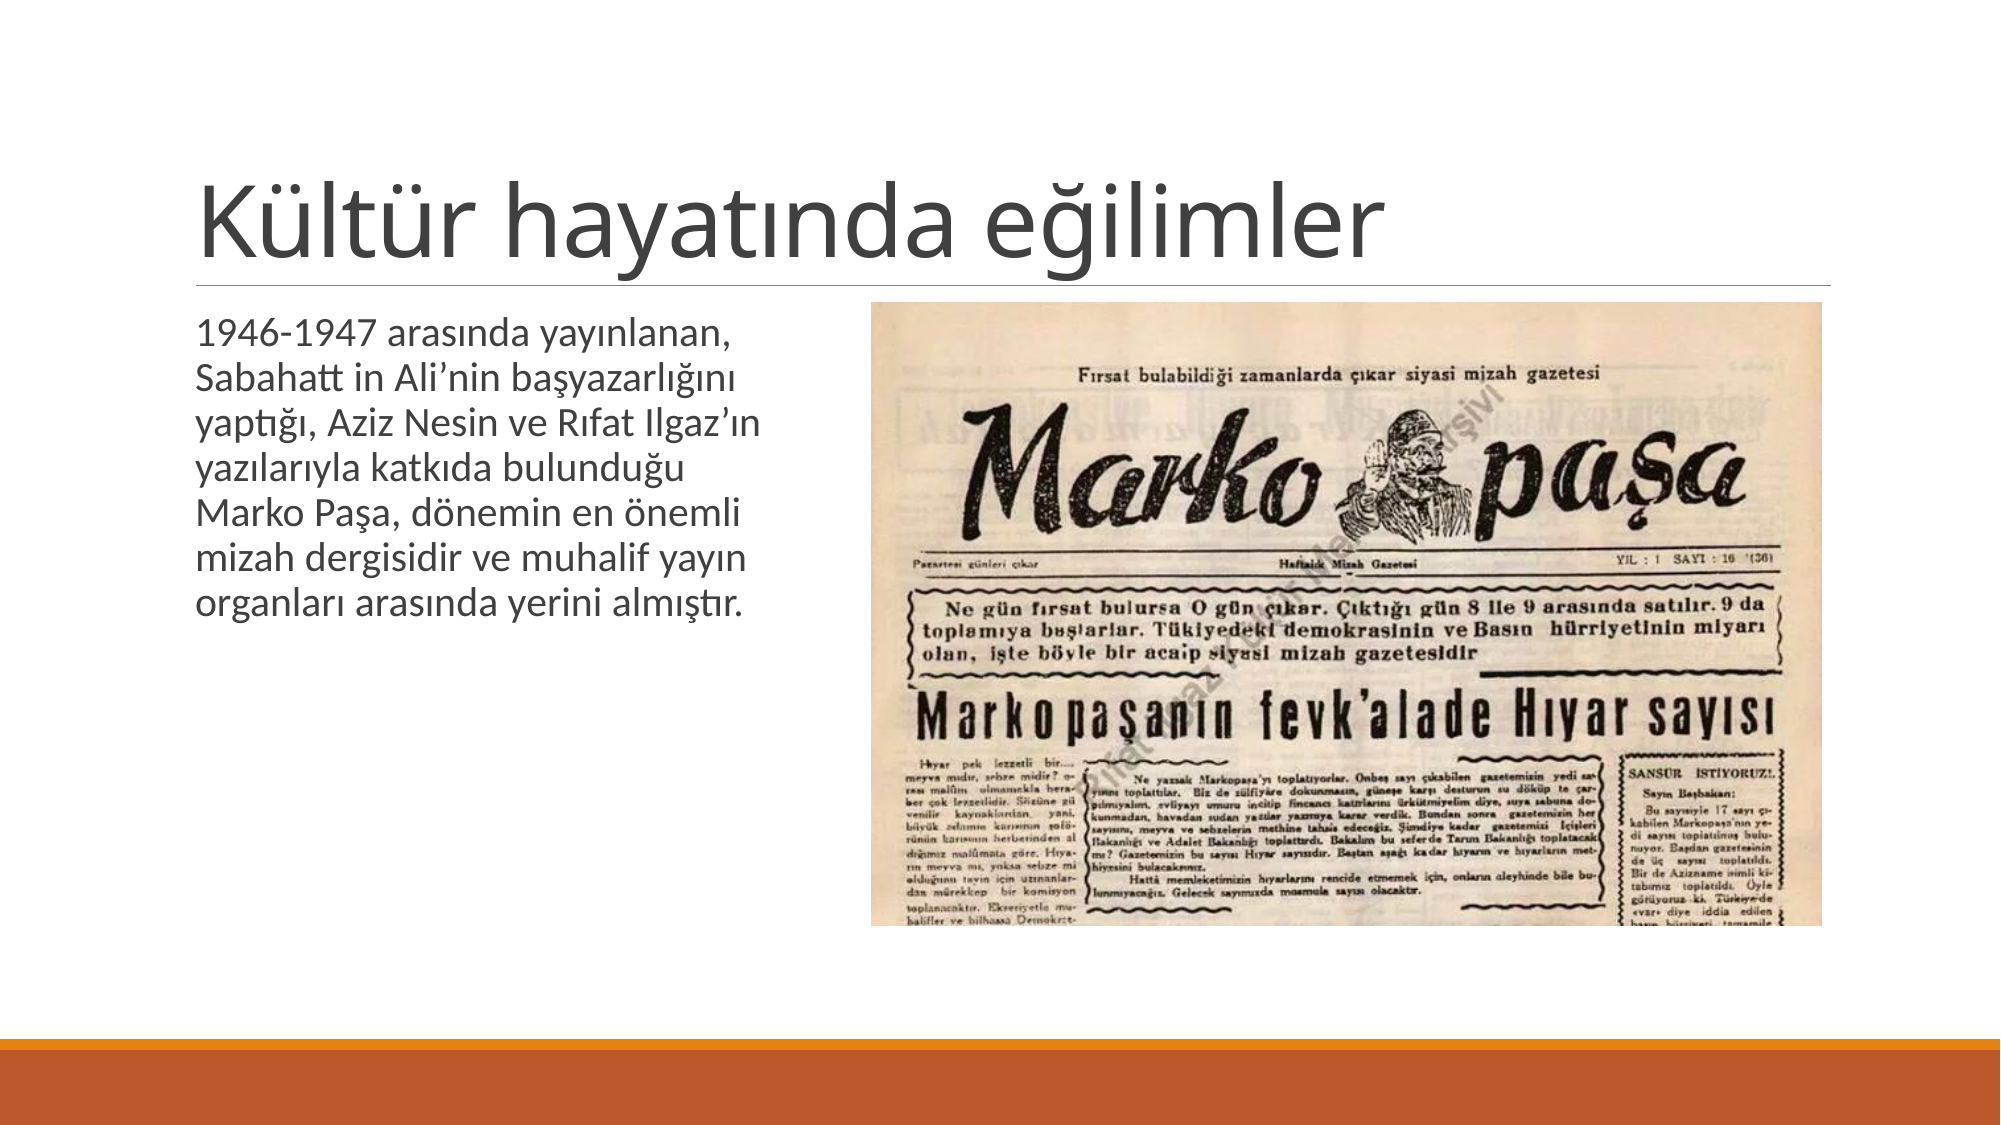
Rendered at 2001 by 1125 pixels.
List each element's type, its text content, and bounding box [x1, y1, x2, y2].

title Kültür hayatında eğilimler [180, 47, 1830, 285]
picture [870, 302, 1823, 927]
list 1946-1947 arasında yayınlanan, Sabahatt in Ali’nin başyazarlığını yaptığı, Aziz Nesin ve Rıfat Ilgaz’ın yazılarıyla katkıda bulunduğu Marko Paşa, dönemin en önemli mizah dergisidir ve muhalif yayın organları arasında yerini almıştır. [180, 302, 803, 963]
